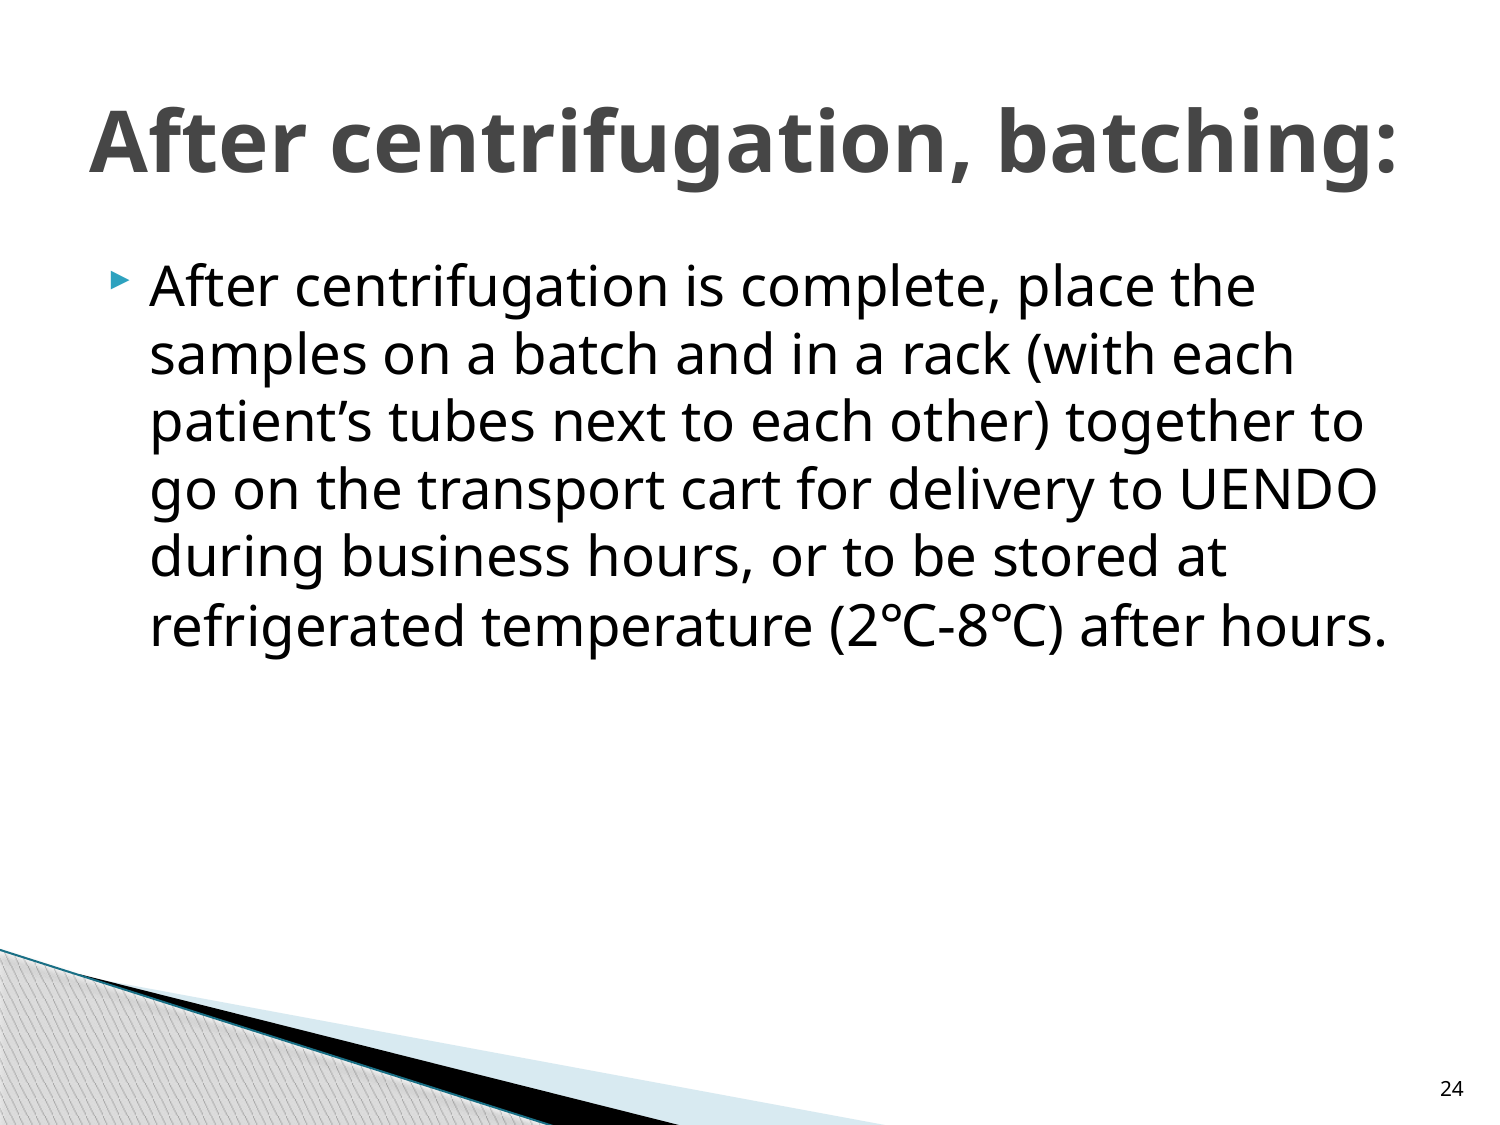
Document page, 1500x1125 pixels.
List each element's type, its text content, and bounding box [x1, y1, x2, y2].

slide_number 24 [1418, 1051, 1479, 1112]
list After centrifugation is complete, place the samples on a batch and in a rack (with each patient’s tubes next to each other) together to go on the transport cart for delivery to UENDO during business hours, or to be stored at refrigerated temperature (2℃-8℃) after hours. [75, 243, 1425, 986]
title After centrifugation, batching: [75, 45, 1425, 233]
